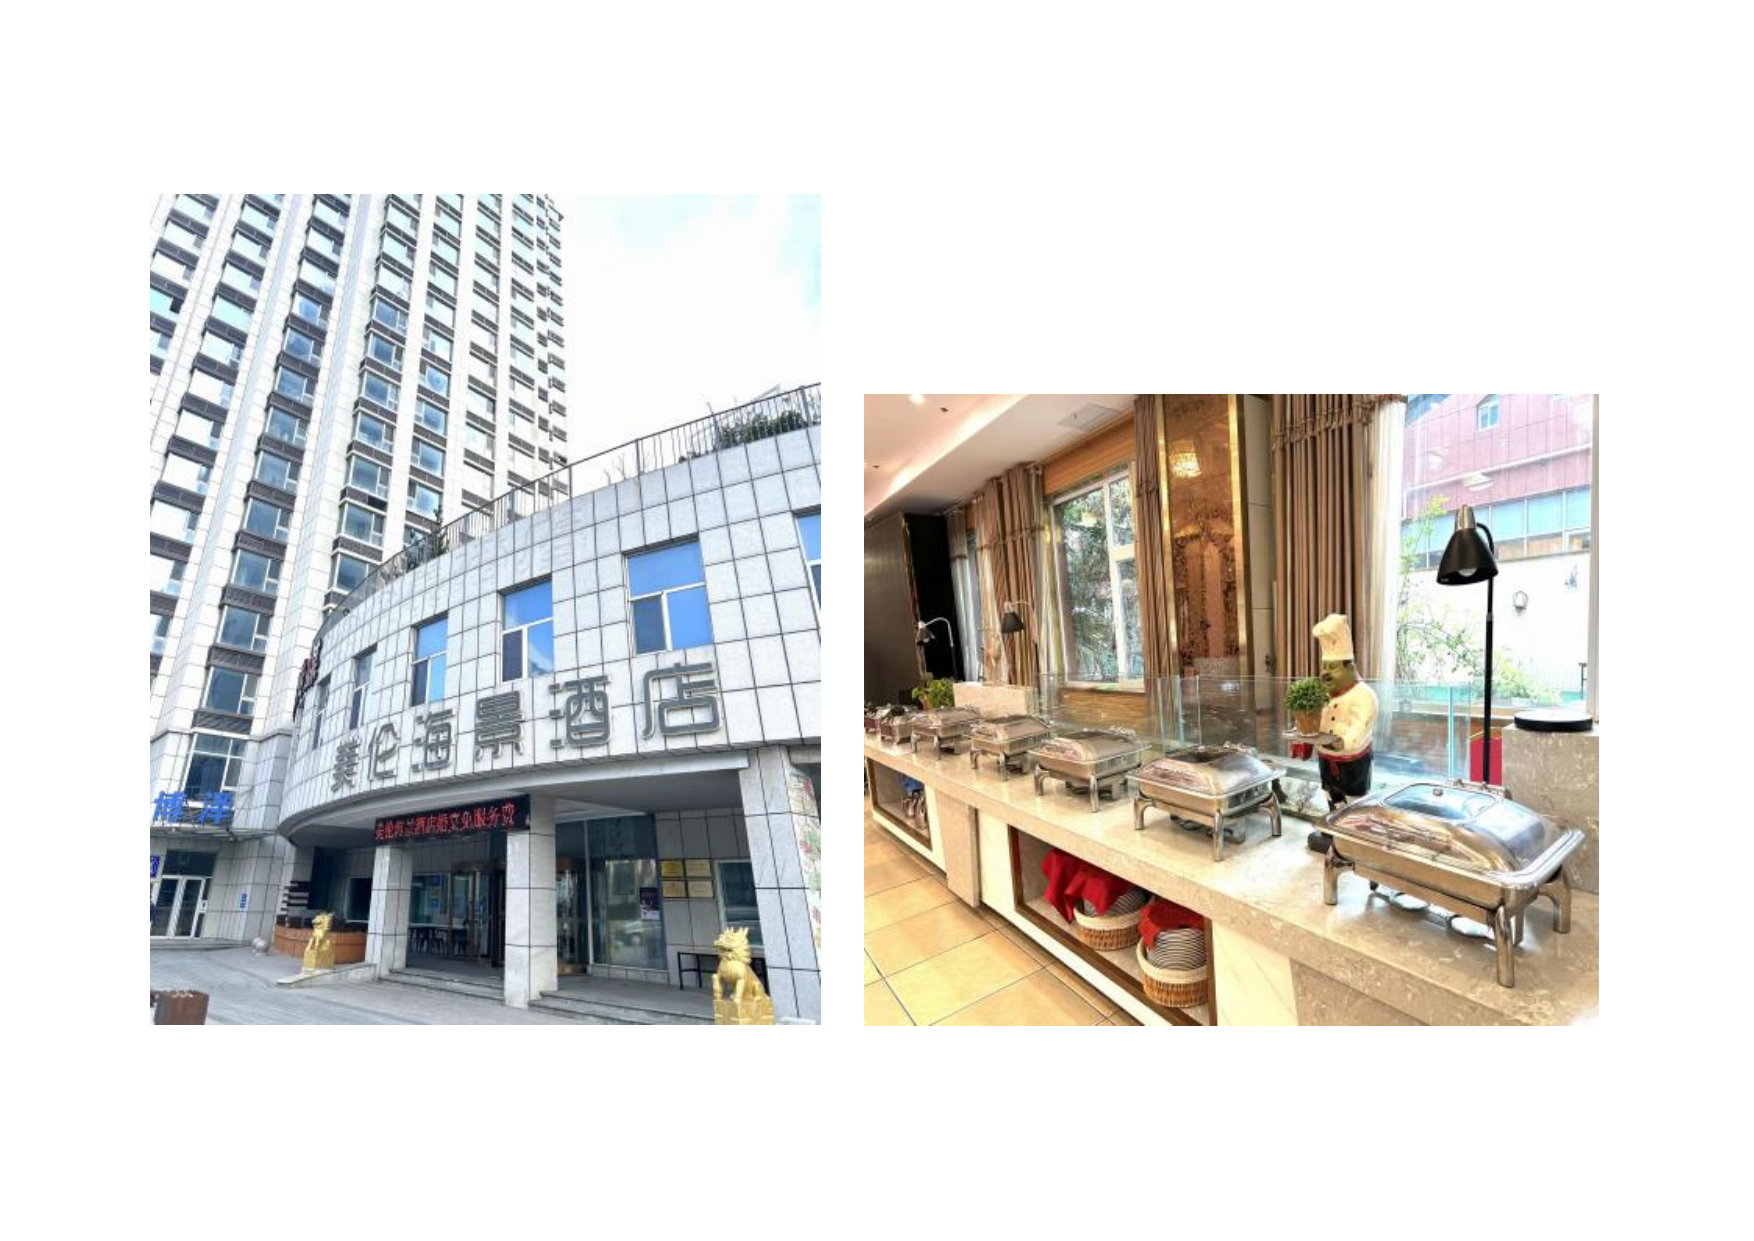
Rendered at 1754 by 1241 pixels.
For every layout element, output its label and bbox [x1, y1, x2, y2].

picture [864, 394, 1599, 1026]
picture [149, 194, 821, 1025]
